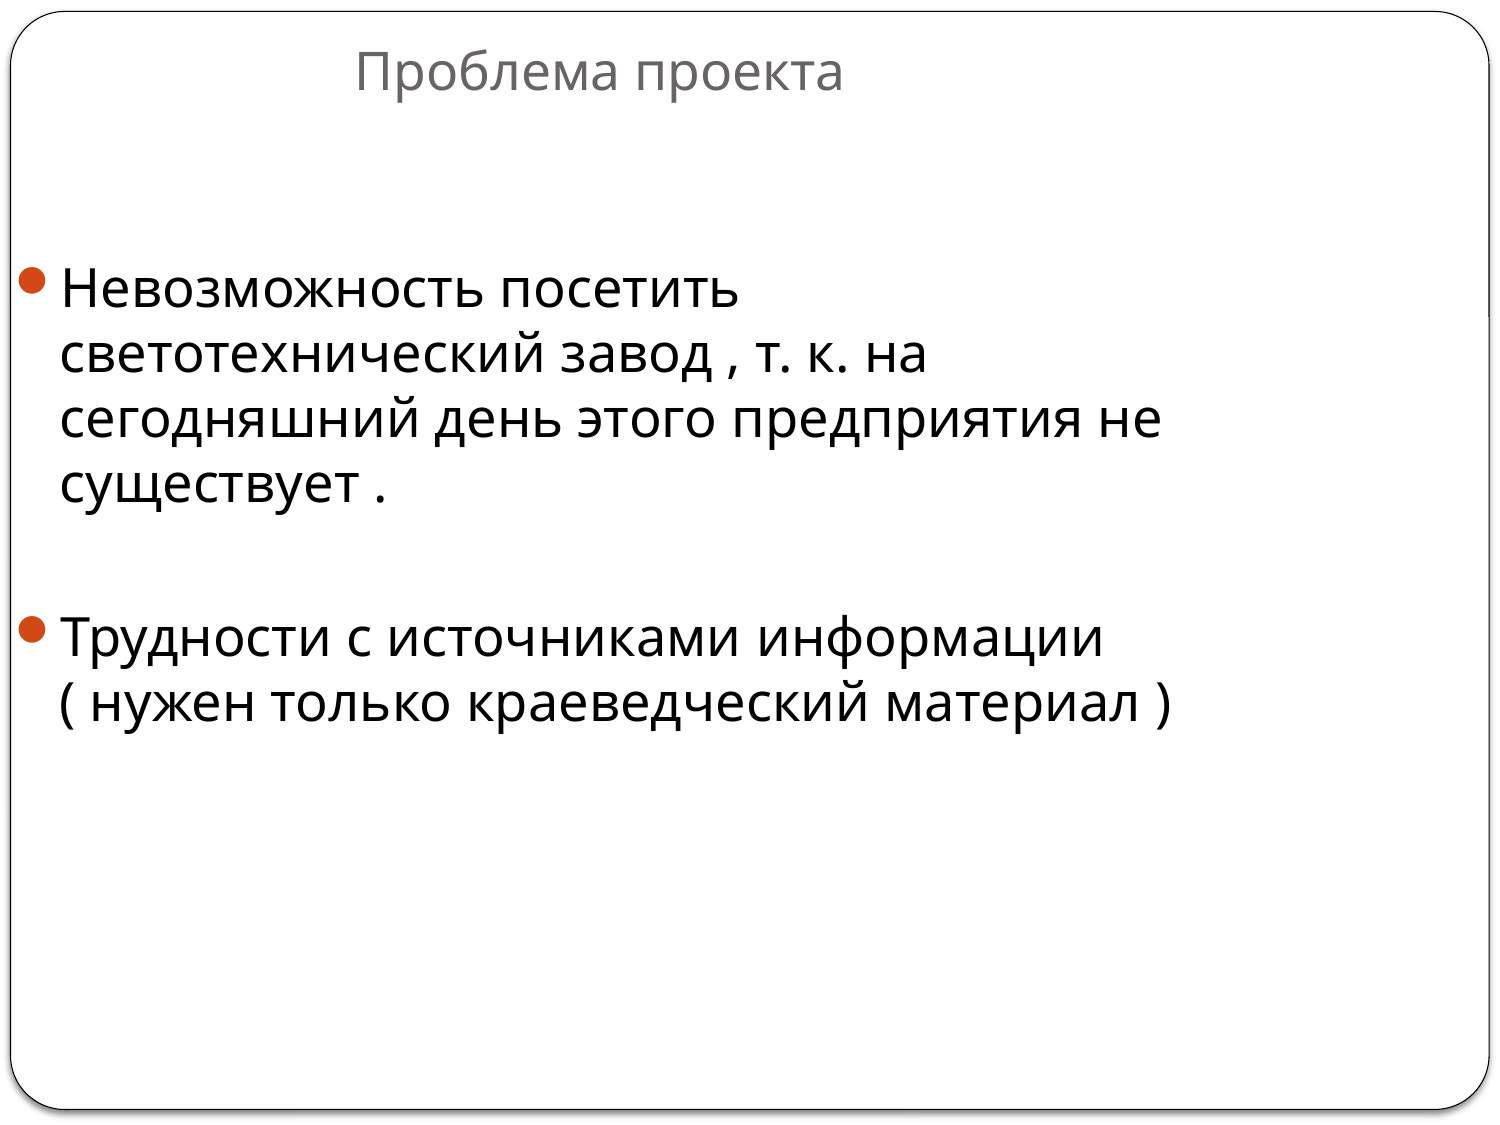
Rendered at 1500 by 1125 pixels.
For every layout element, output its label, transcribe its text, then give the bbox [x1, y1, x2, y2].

title Проблема проекта [339, 0, 1020, 116]
list Невозможность посетить светотехнический завод , т. к. на сегодняшний день этого предприятия не существует . Трудности с источниками информации ( нужен только краеведческий материал ) [0, 246, 1196, 1125]
